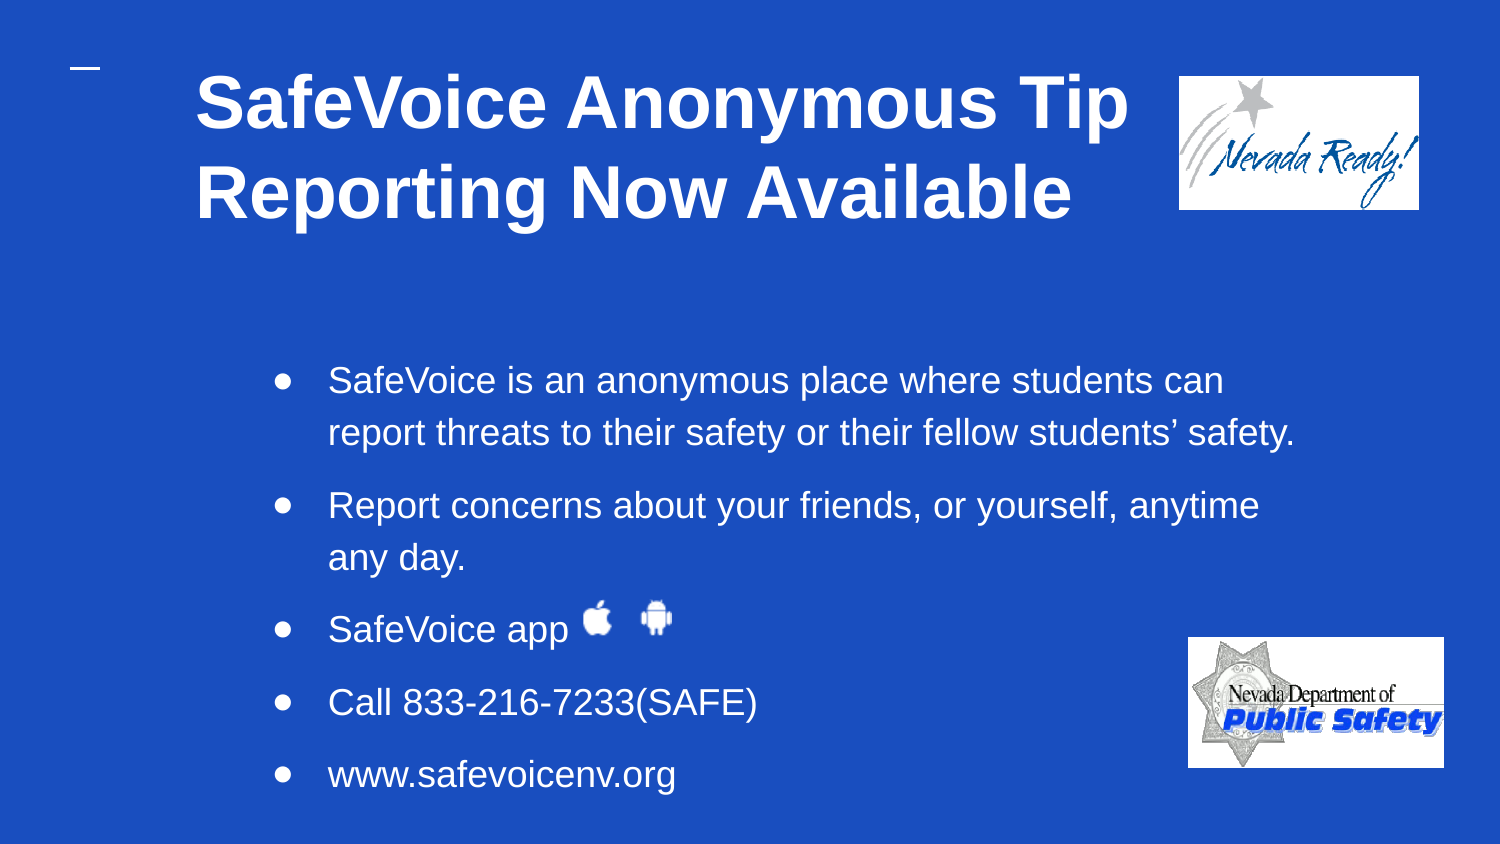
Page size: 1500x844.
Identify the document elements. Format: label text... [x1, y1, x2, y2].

picture [1178, 75, 1419, 210]
list SafeVoice is an anonymous place where students can report threats to their safety or their fellow students’ safety. Report concerns about your friends, or yourself, anytime any day. SafeVoice app Call 833-216-7233(SAFE) www.safevoicenv.org [237, 334, 1325, 828]
picture [582, 599, 673, 638]
picture [1187, 636, 1445, 768]
title SafeVoice Anonymous Tip Reporting Now Available [180, 38, 1152, 251]
